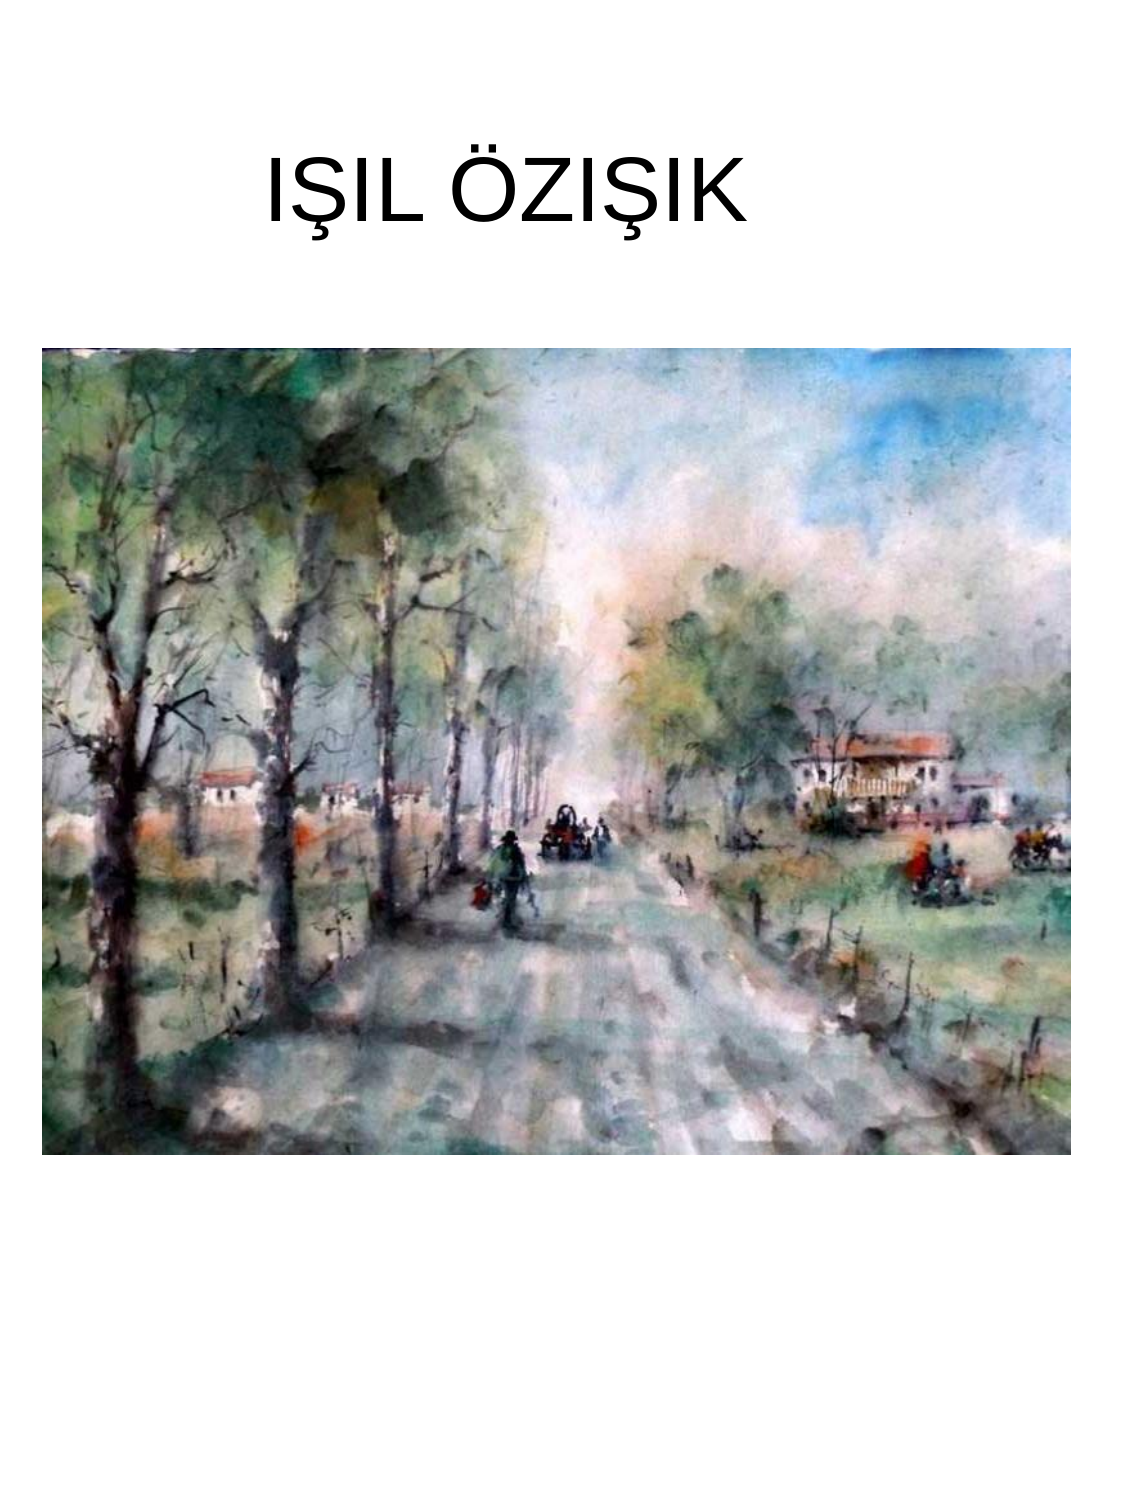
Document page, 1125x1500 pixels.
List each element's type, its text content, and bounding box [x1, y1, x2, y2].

title IŞIL ÖZIŞIK [0, 60, 1013, 311]
picture [42, 348, 1071, 1155]
